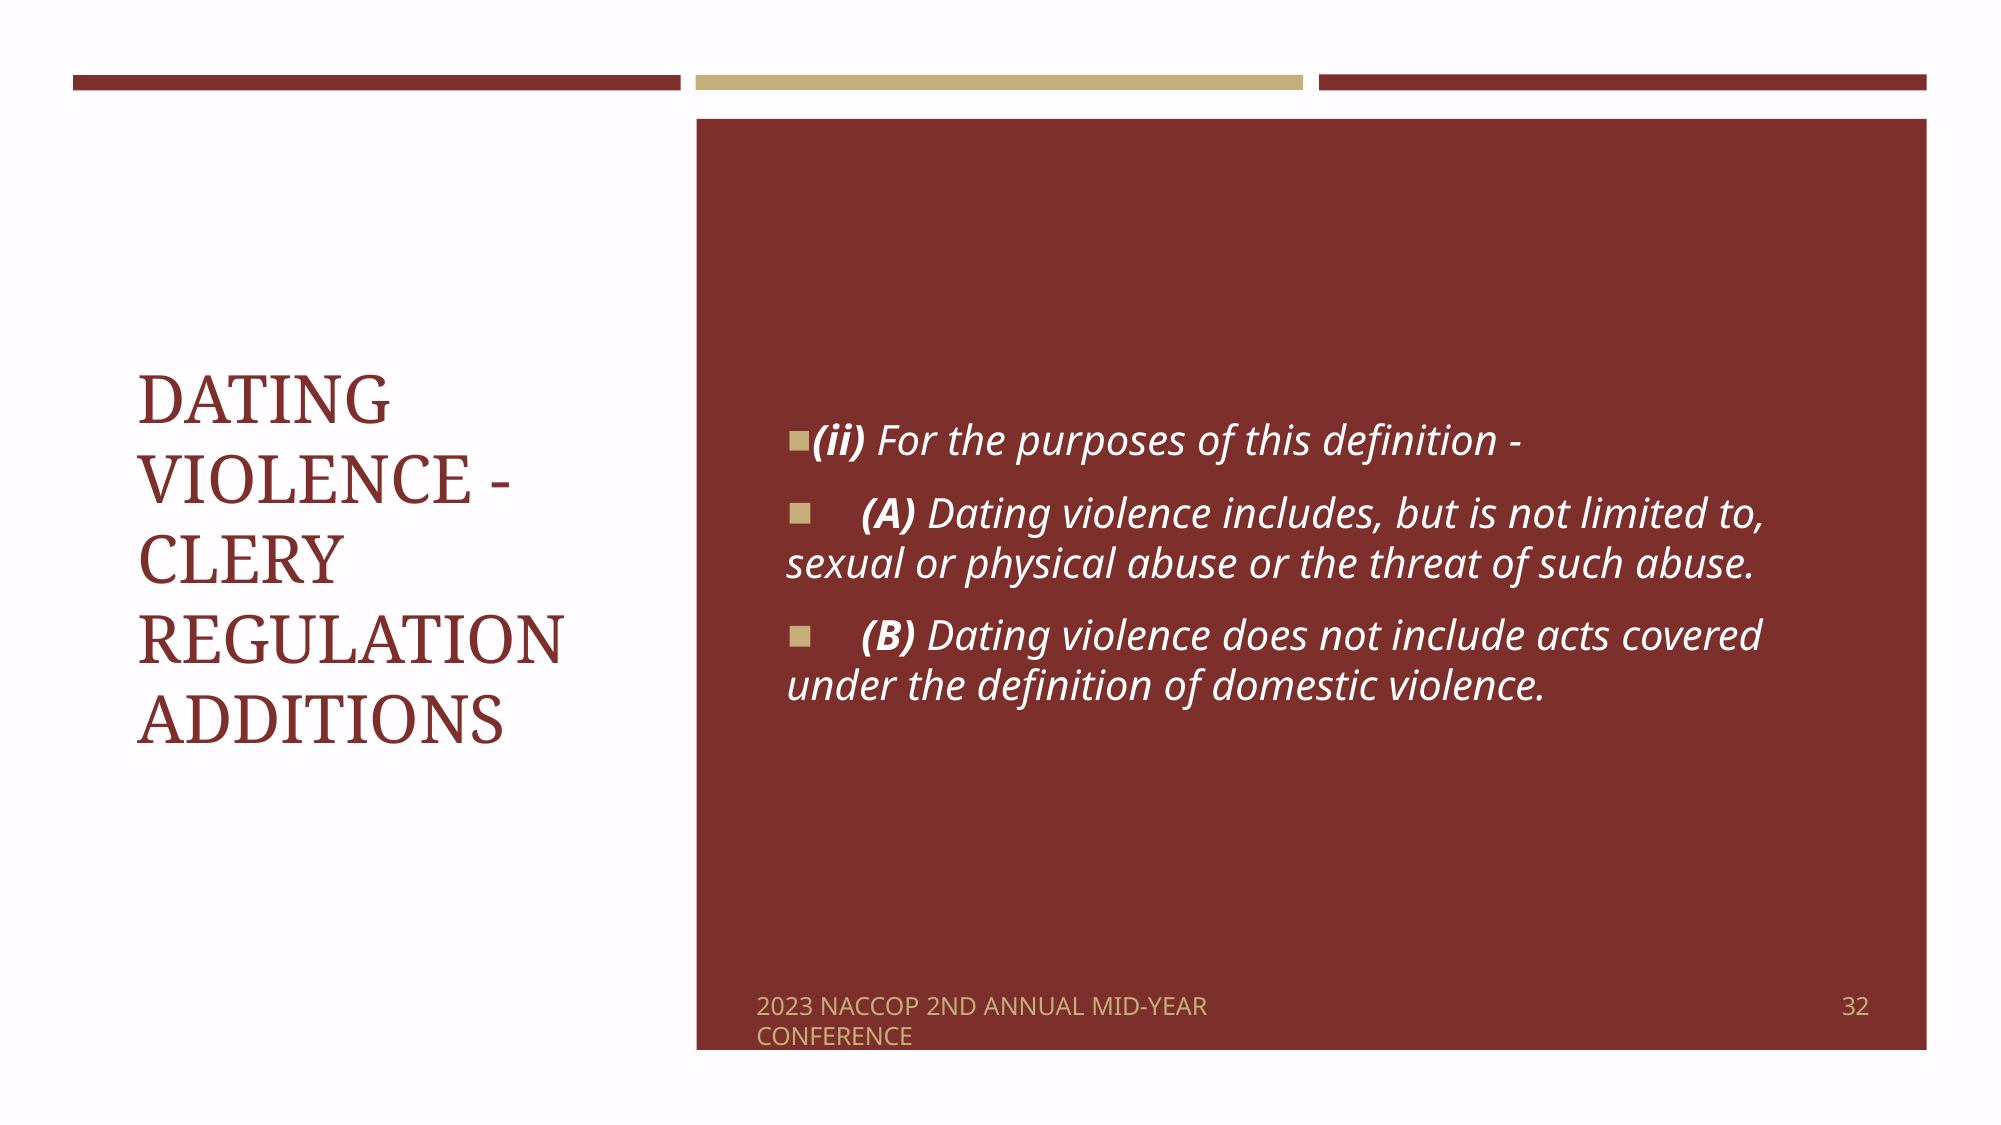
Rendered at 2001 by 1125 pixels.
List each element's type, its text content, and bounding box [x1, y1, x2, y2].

text_box [0, 0, 2000, 1125]
text_box (ii) For the purposes of this definition - [786, 411, 1556, 464]
text_box under the definition of domestic violence. [786, 656, 1589, 709]
text_box 32 [1835, 990, 1877, 1025]
text_box sexual or physical abuse or the threat of such abuse. [786, 534, 1786, 587]
text_box 2023 NACCOP 2ND ANNUAL MID-YEAR CONFERENCE [754, 990, 1325, 1051]
text_box [696, 118, 1927, 1050]
text_box [695, 74, 1304, 90]
text_box [73, 75, 681, 91]
text_box (A) Dating violence includes, but is not limited to, [786, 484, 1814, 537]
title DATING VIOLENCE - CLERY REGULATION ADDITIONS [135, 355, 574, 758]
text_box (B) Dating violence does not include acts covered [786, 606, 1791, 659]
text_box [1319, 74, 1927, 91]
